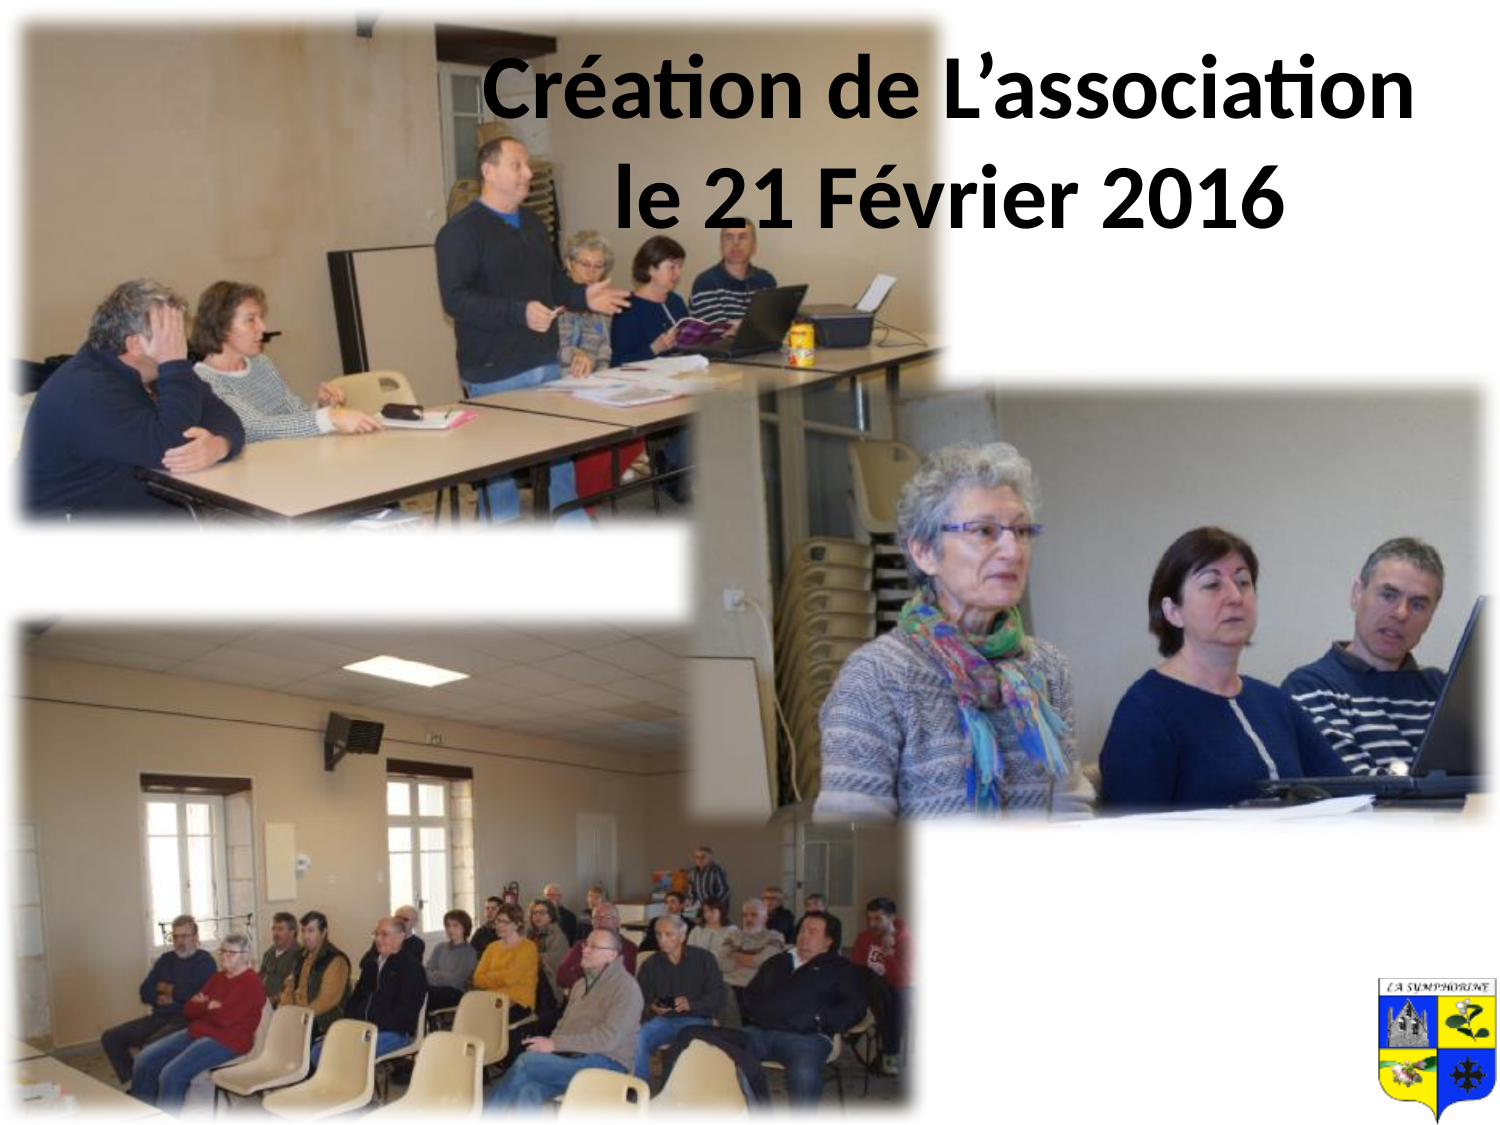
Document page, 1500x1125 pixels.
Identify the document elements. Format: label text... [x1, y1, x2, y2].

picture [0, 3, 1500, 1125]
picture [1376, 977, 1497, 1125]
title Création de L’association le 21 Février 2016 [961, 42, 1494, 231]
